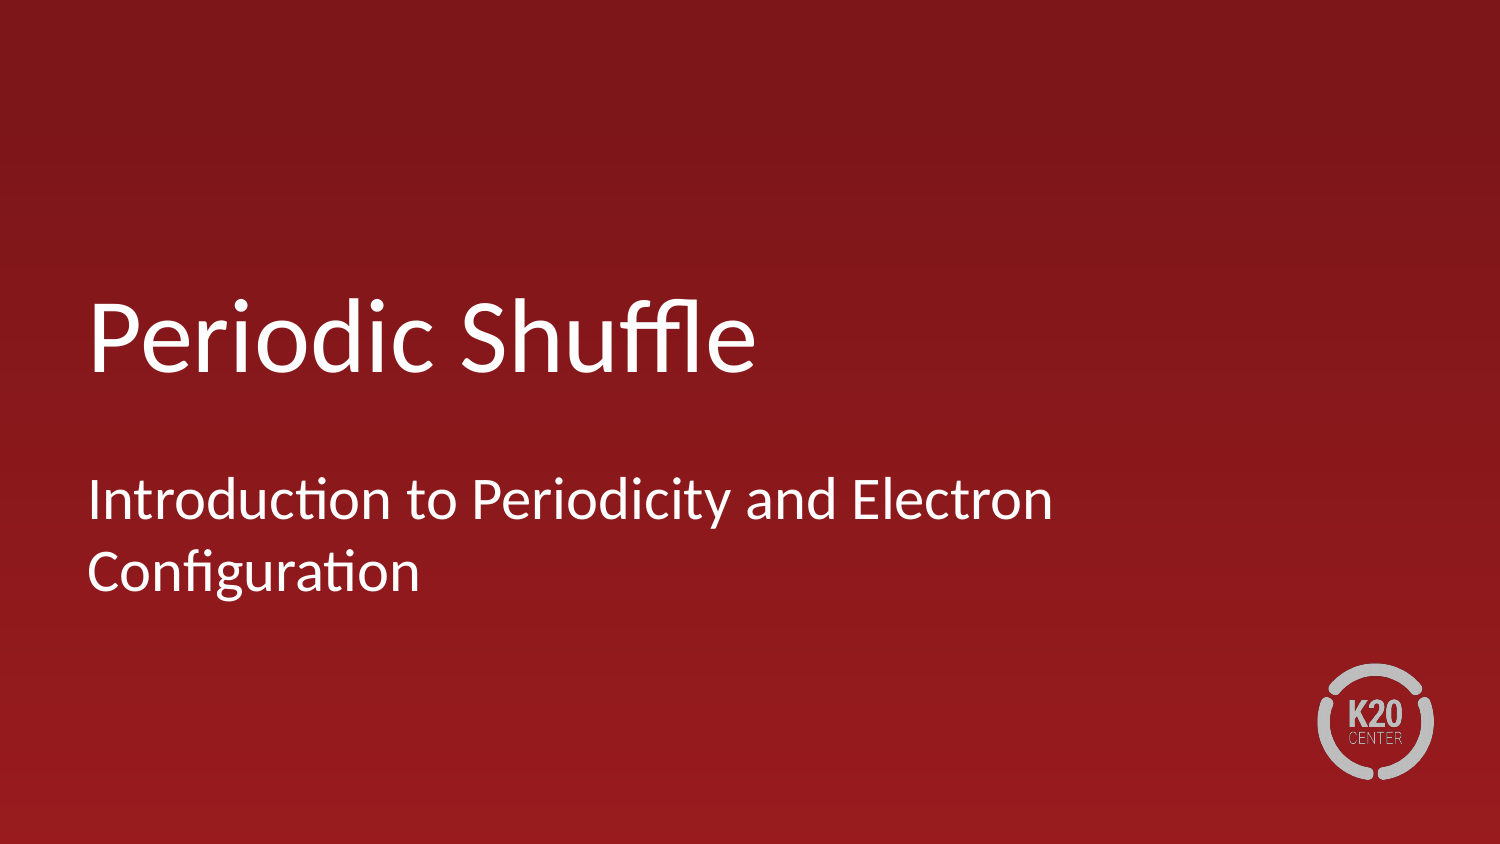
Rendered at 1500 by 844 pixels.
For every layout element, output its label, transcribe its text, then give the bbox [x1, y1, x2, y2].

title Periodic Shuffle [87, 168, 1376, 394]
picture [1300, 646, 1451, 797]
subtitle Introduction to Periodicity and Electron Configuration [87, 397, 1376, 613]
